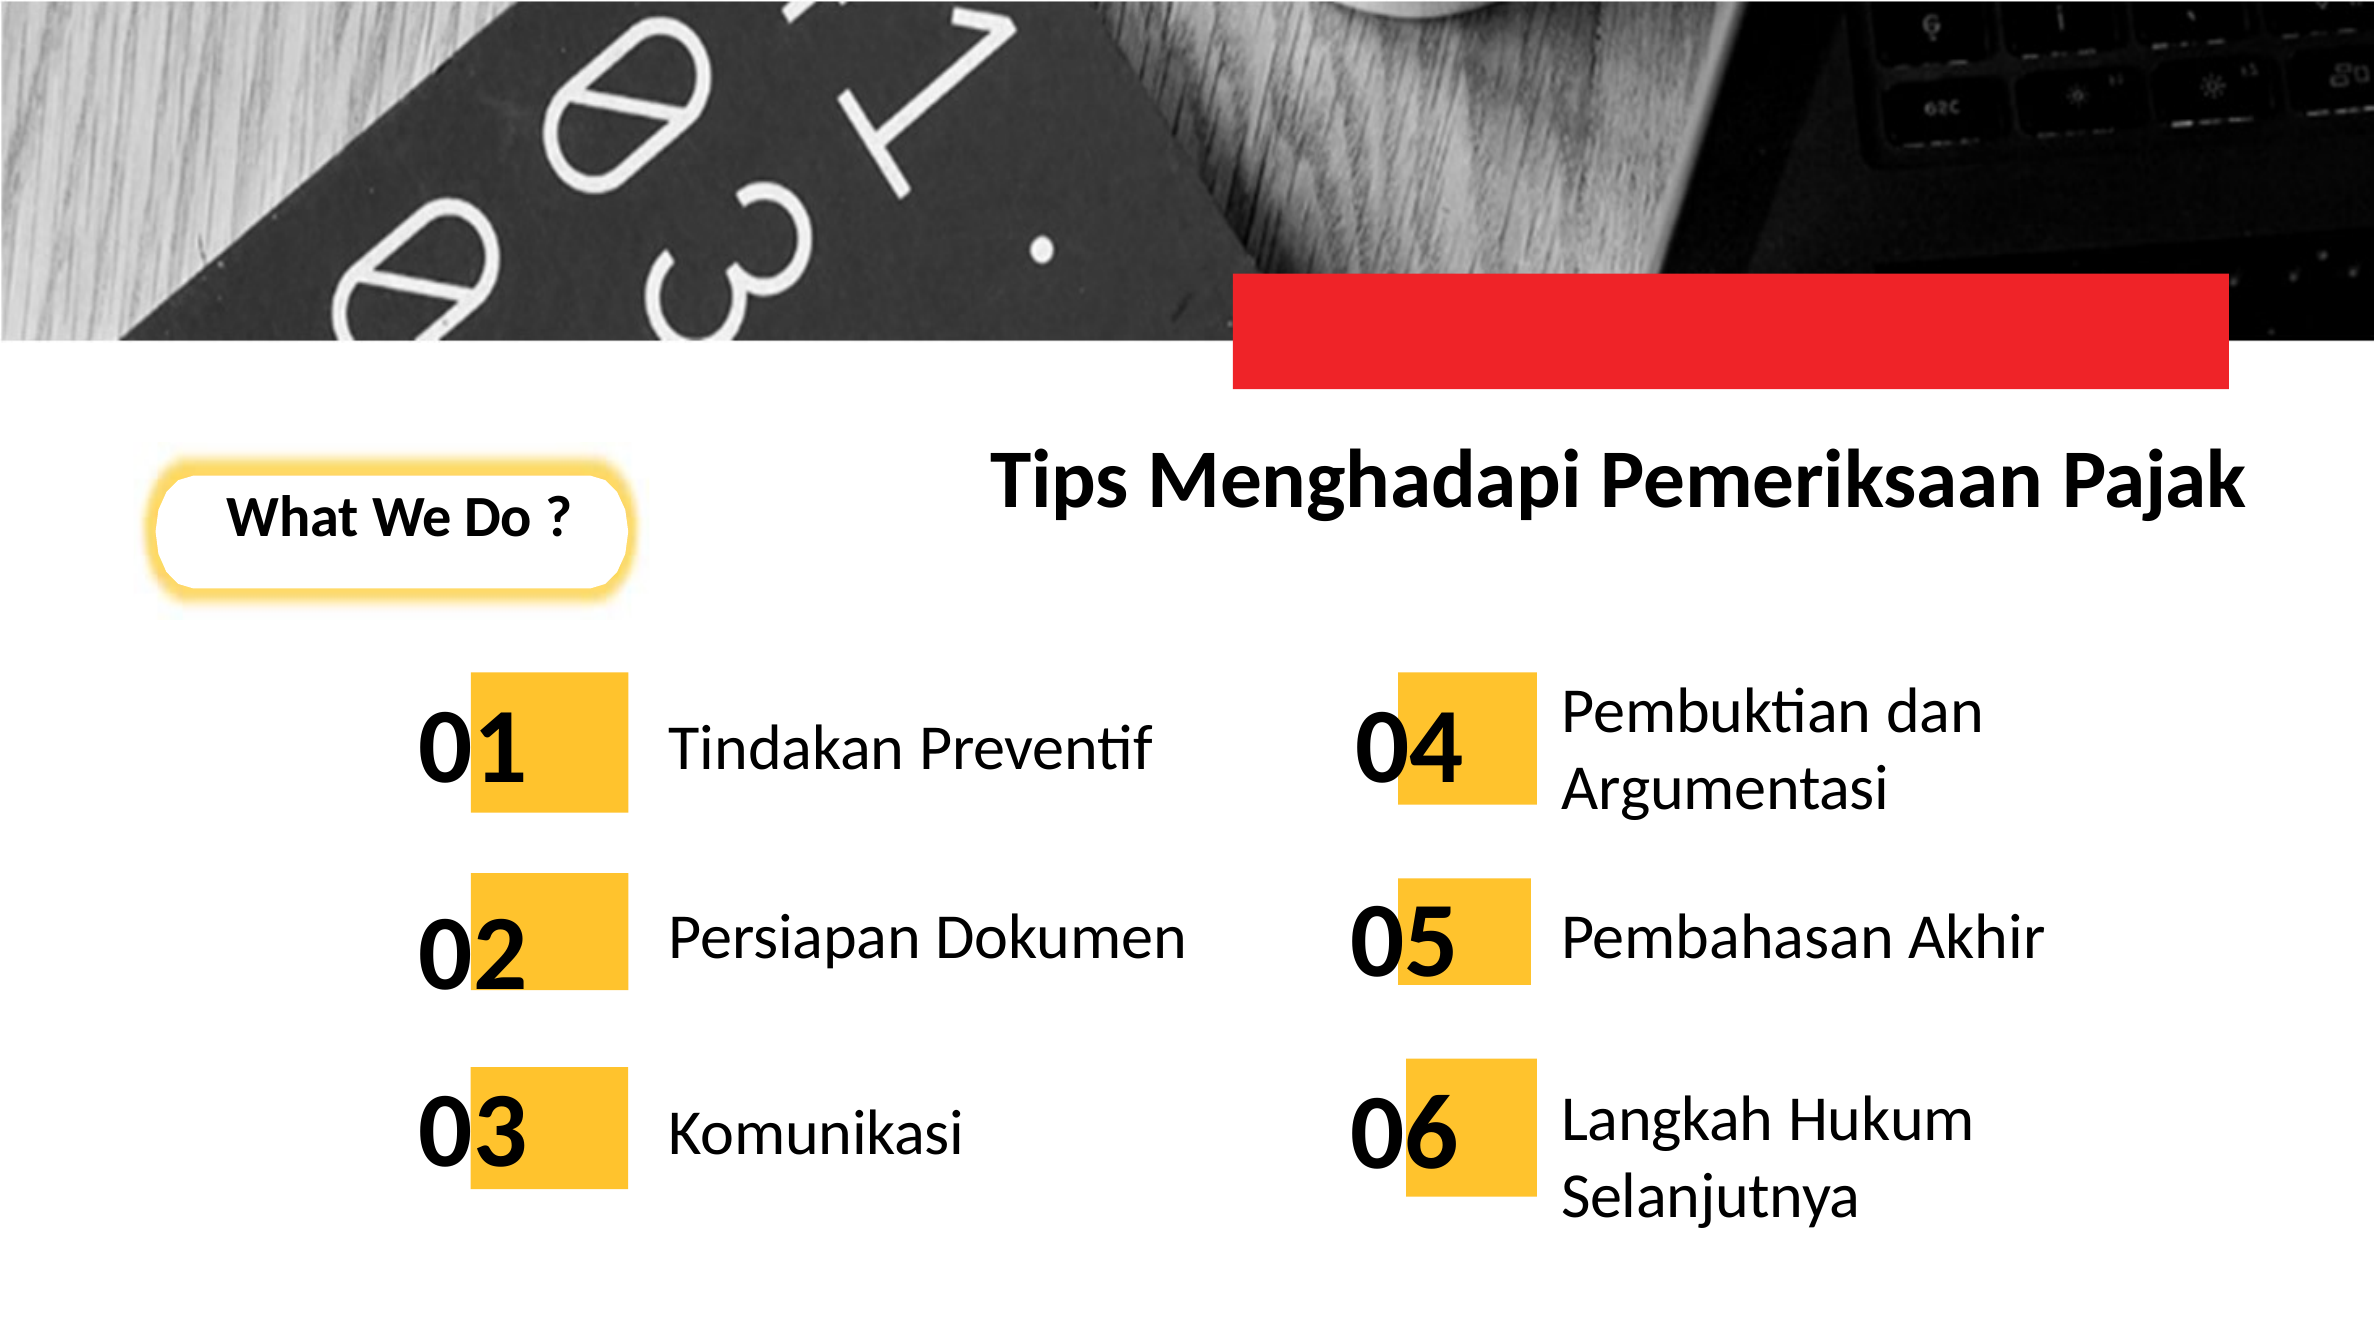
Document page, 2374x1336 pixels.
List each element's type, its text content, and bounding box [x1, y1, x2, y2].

text_box Pembahasan Akhir [1561, 891, 2301, 972]
text_box Langkah Hukum Selanjutnya [1561, 1068, 2229, 1231]
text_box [0, 0, 2374, 620]
text_box [470, 672, 629, 813]
text_box 01 [418, 672, 563, 804]
text_box Persiapan Dokumen [668, 891, 1350, 972]
text_box 06 [1350, 1058, 1548, 1190]
text_box Komunikasi [668, 1087, 1127, 1168]
text_box Pembuktian dan Argumentasi [1561, 660, 2243, 823]
text_box Tindakan Preventif [668, 702, 1354, 782]
text_box 02 [419, 879, 617, 1011]
text_box [470, 1067, 629, 1190]
text_box 04 [1354, 672, 1552, 804]
text_box [470, 873, 629, 991]
text_box [1406, 1190, 1537, 1197]
text_box 05 [1350, 866, 1537, 998]
text_box 03 [419, 1056, 617, 1188]
